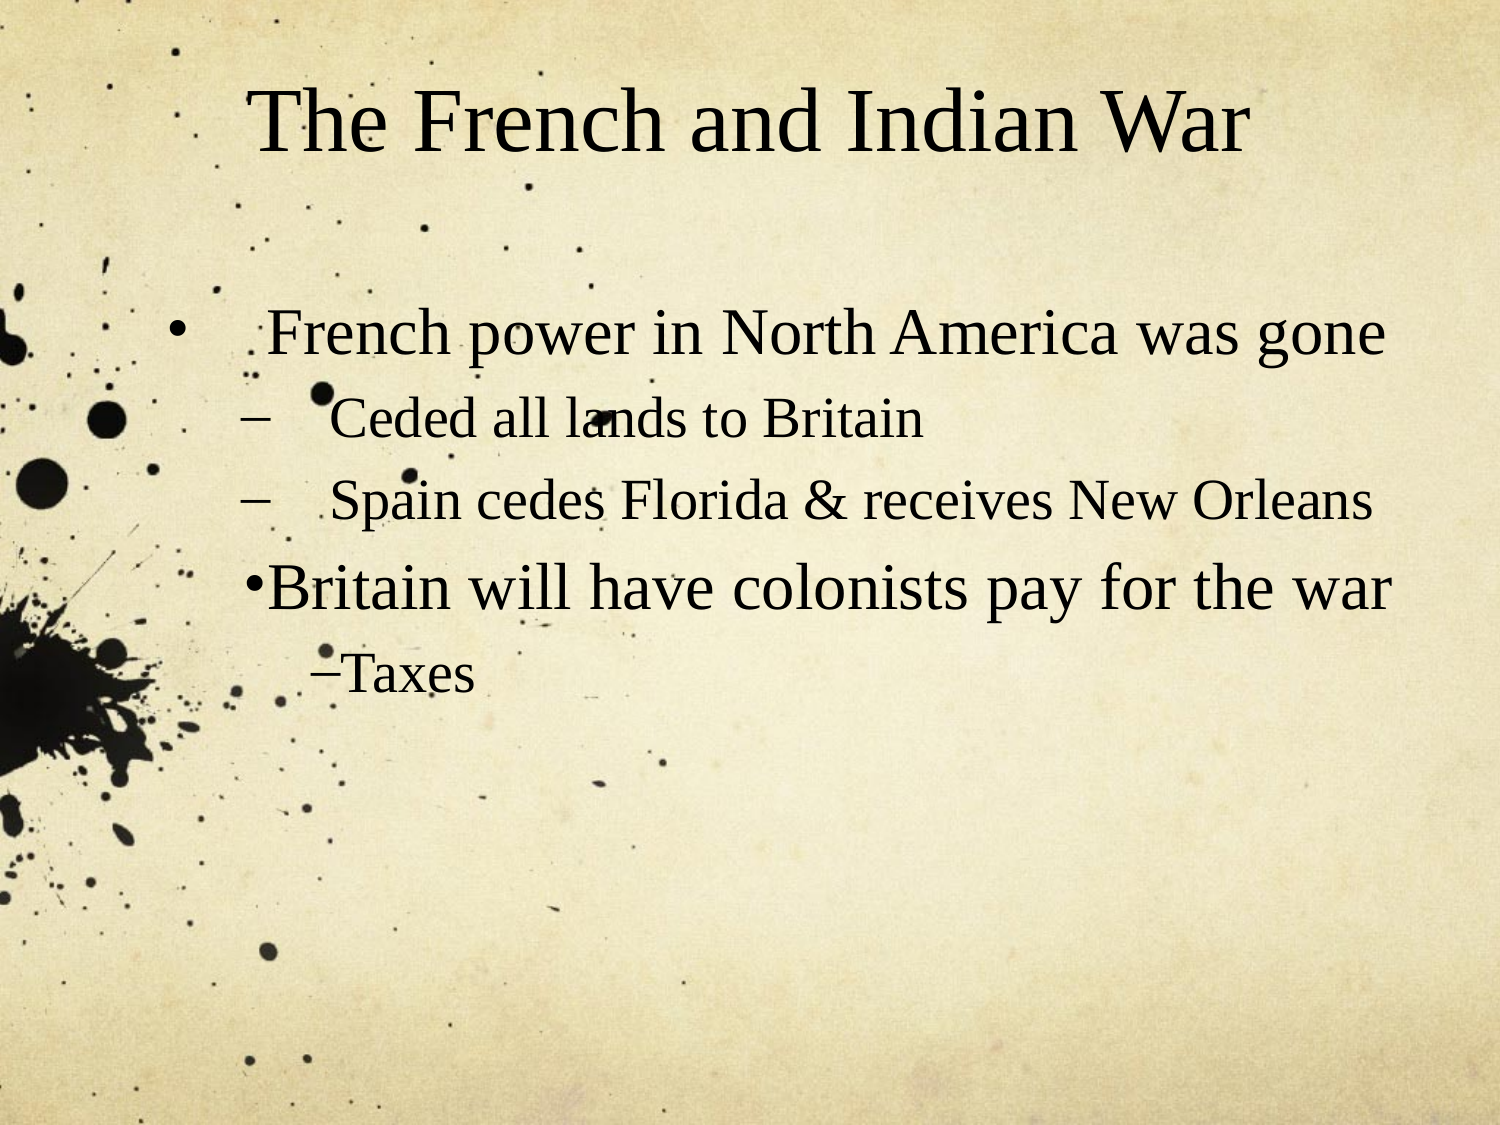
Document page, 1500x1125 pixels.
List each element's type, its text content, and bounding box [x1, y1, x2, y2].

title The French and Indian War [112, 21, 1388, 209]
picture [0, 0, 1500, 1125]
list French power in North America was gone Ceded all lands to Britain Spain cedes Florida & receives New Orleans Britain will have colonists pay for the war Taxes [151, 280, 1427, 956]
